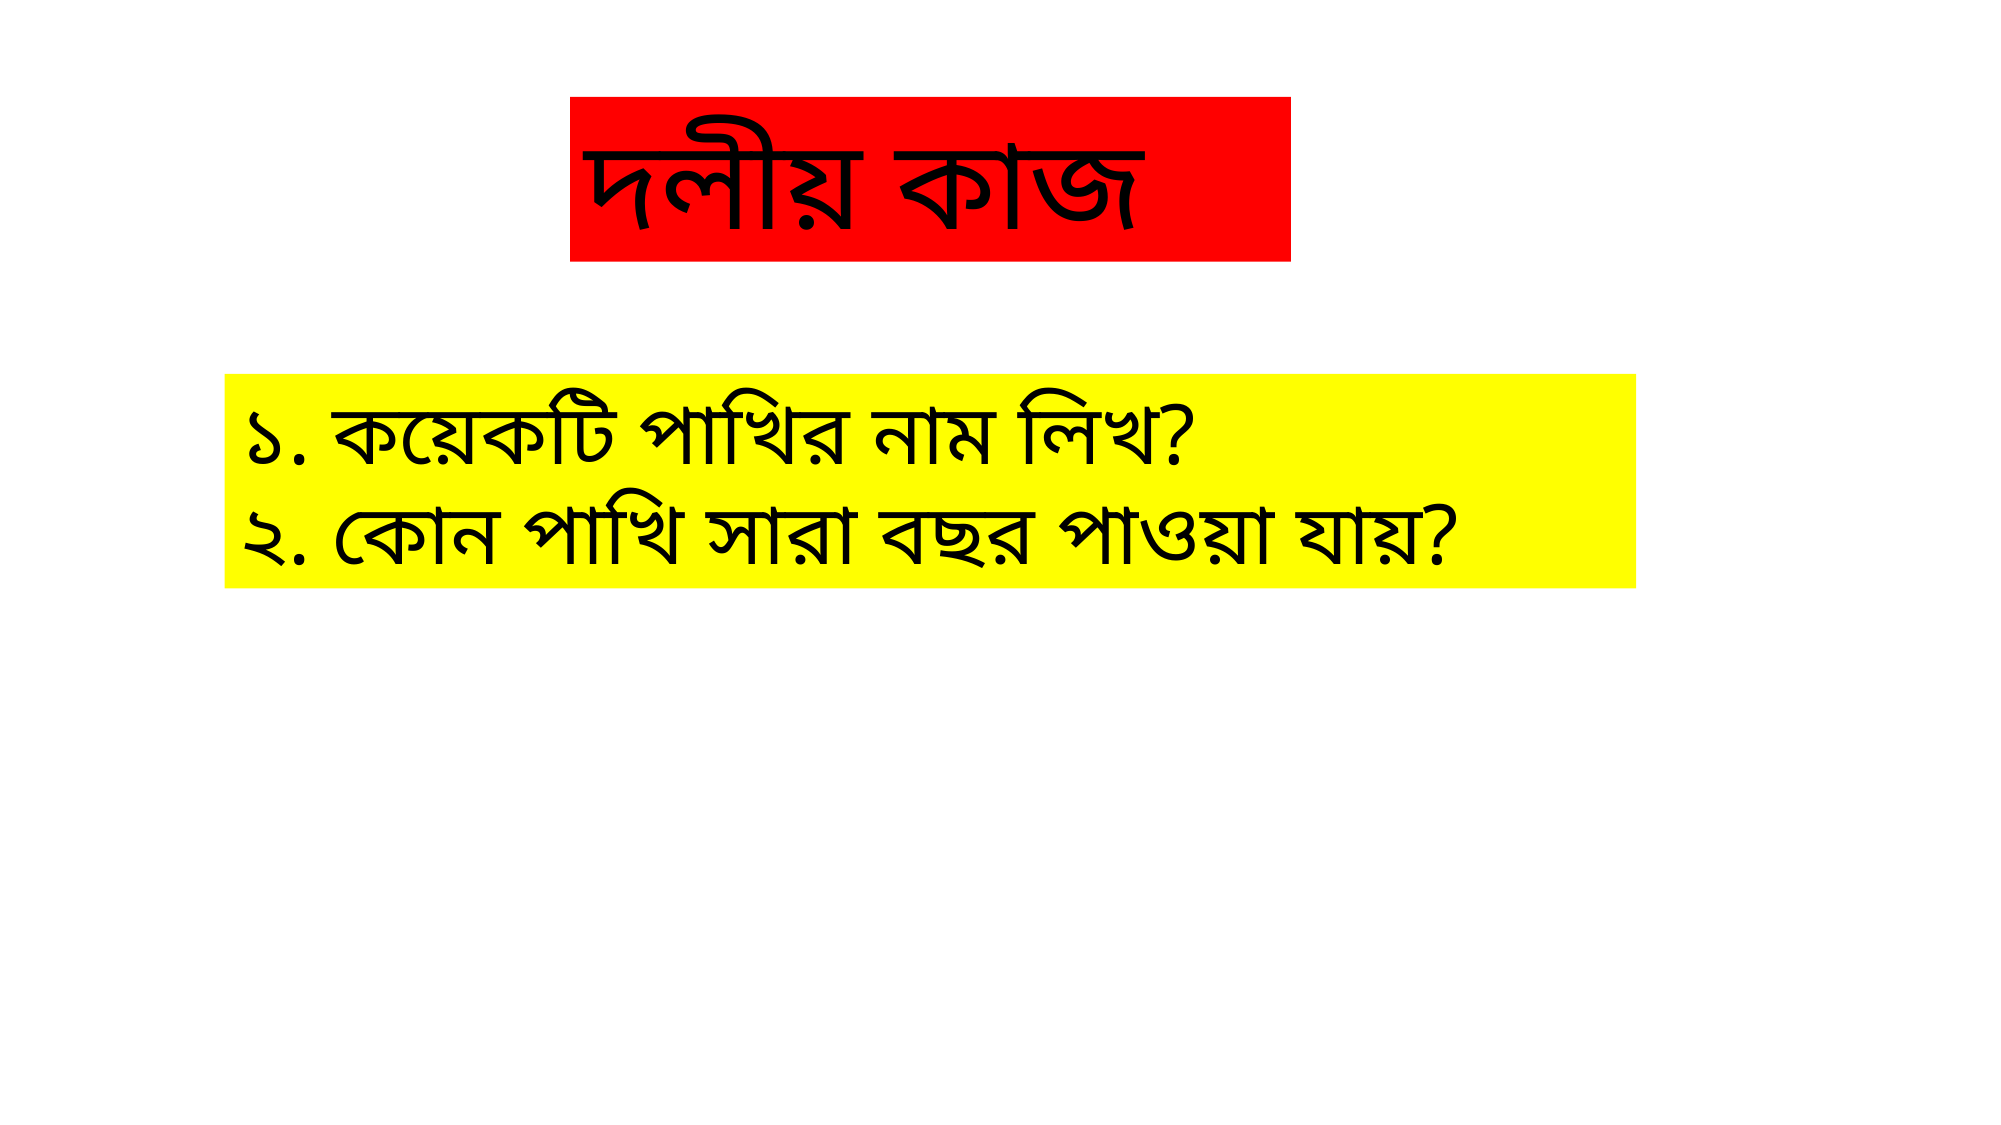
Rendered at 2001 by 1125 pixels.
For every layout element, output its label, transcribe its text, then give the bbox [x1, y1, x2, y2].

text_box দলীয় কাজ [570, 96, 1291, 262]
text_box ১. কয়েকটি পাখির নাম লিখ? ২. কোন পাখি সারা বছর পাওয়া যায়? [224, 373, 1637, 589]
